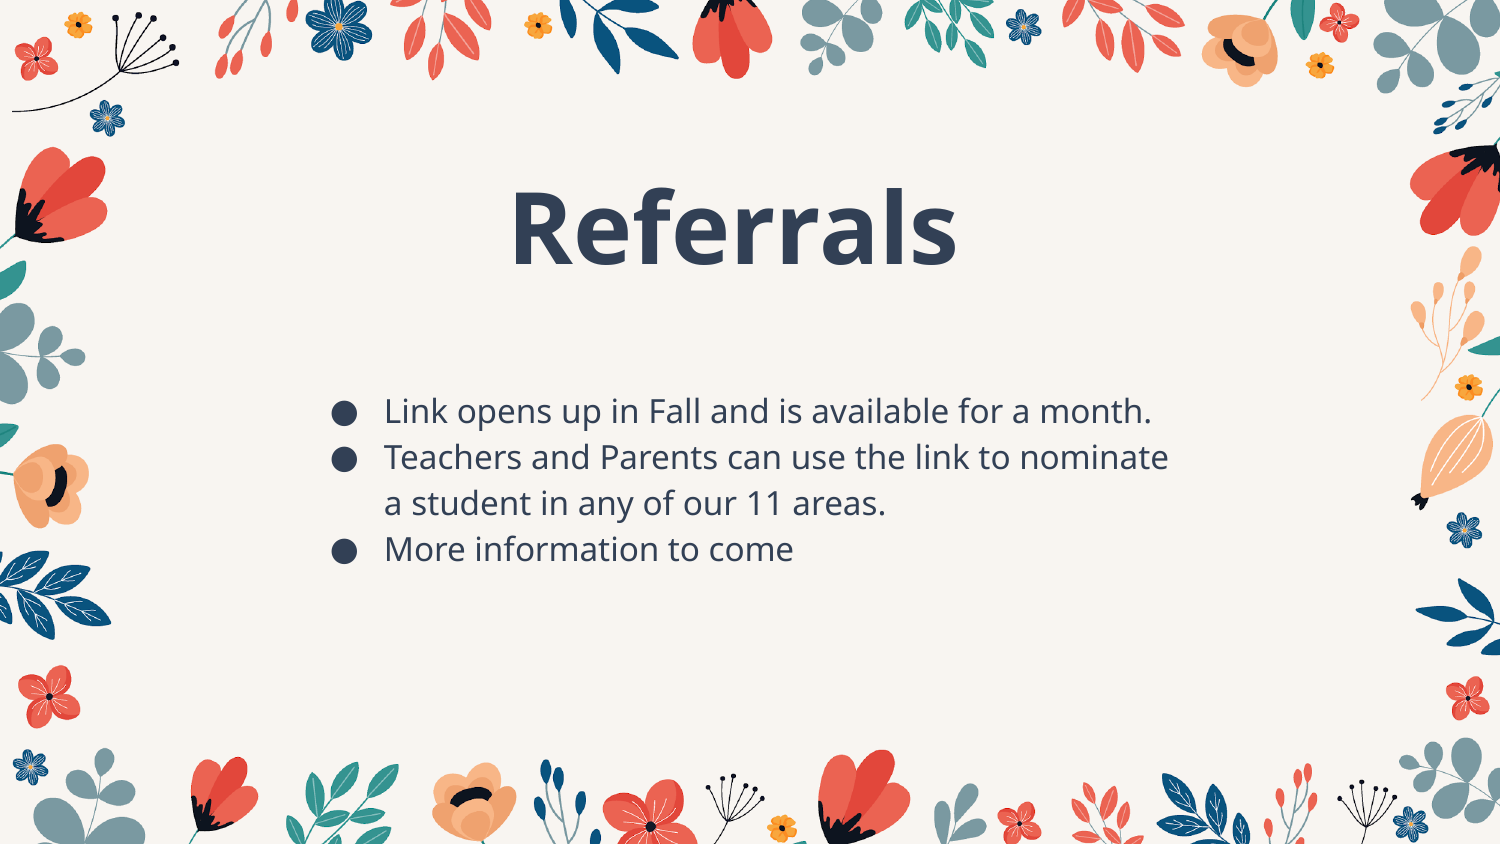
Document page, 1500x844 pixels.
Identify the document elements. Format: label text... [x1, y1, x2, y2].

text_box Link opens up in Fall and is available for a month. Teachers and Parents can use the link to nominate a student in any of our 11 areas. More information to come [294, 250, 1206, 672]
picture [0, 0, 1500, 844]
title Referrals [277, 149, 1190, 285]
